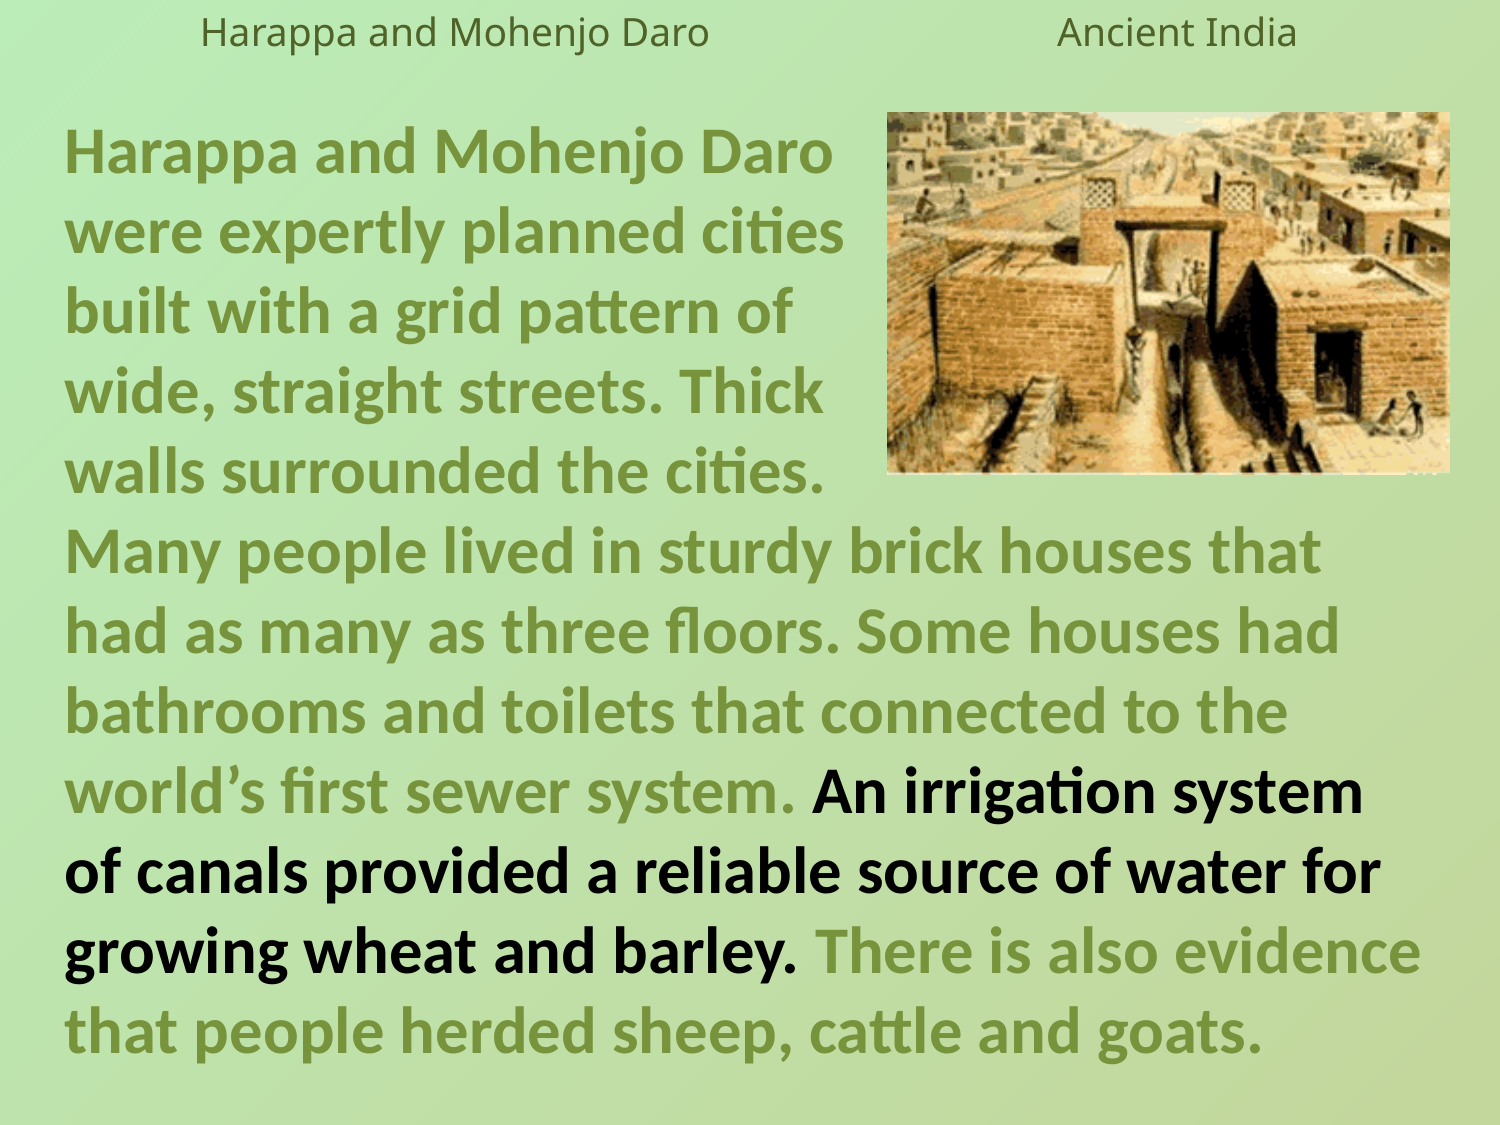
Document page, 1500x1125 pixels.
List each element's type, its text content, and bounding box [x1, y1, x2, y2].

text_box Harappa and Mohenjo Daro Ancient India [0, 0, 1500, 63]
picture [887, 112, 1451, 475]
text_box Harappa and Mohenjo Daro were expertly planned cities built with a grid pattern of wide, straight streets. Thick walls surrounded the cities. Many people lived in sturdy brick houses that had as many as three floors. Some houses had bathrooms and toilets that connected to the world’s first sewer system. An irrigation system of canals provided a reliable source of water for growing wheat and barley. There is also evidence that people herded sheep, cattle and goats. [50, 99, 1438, 1075]
